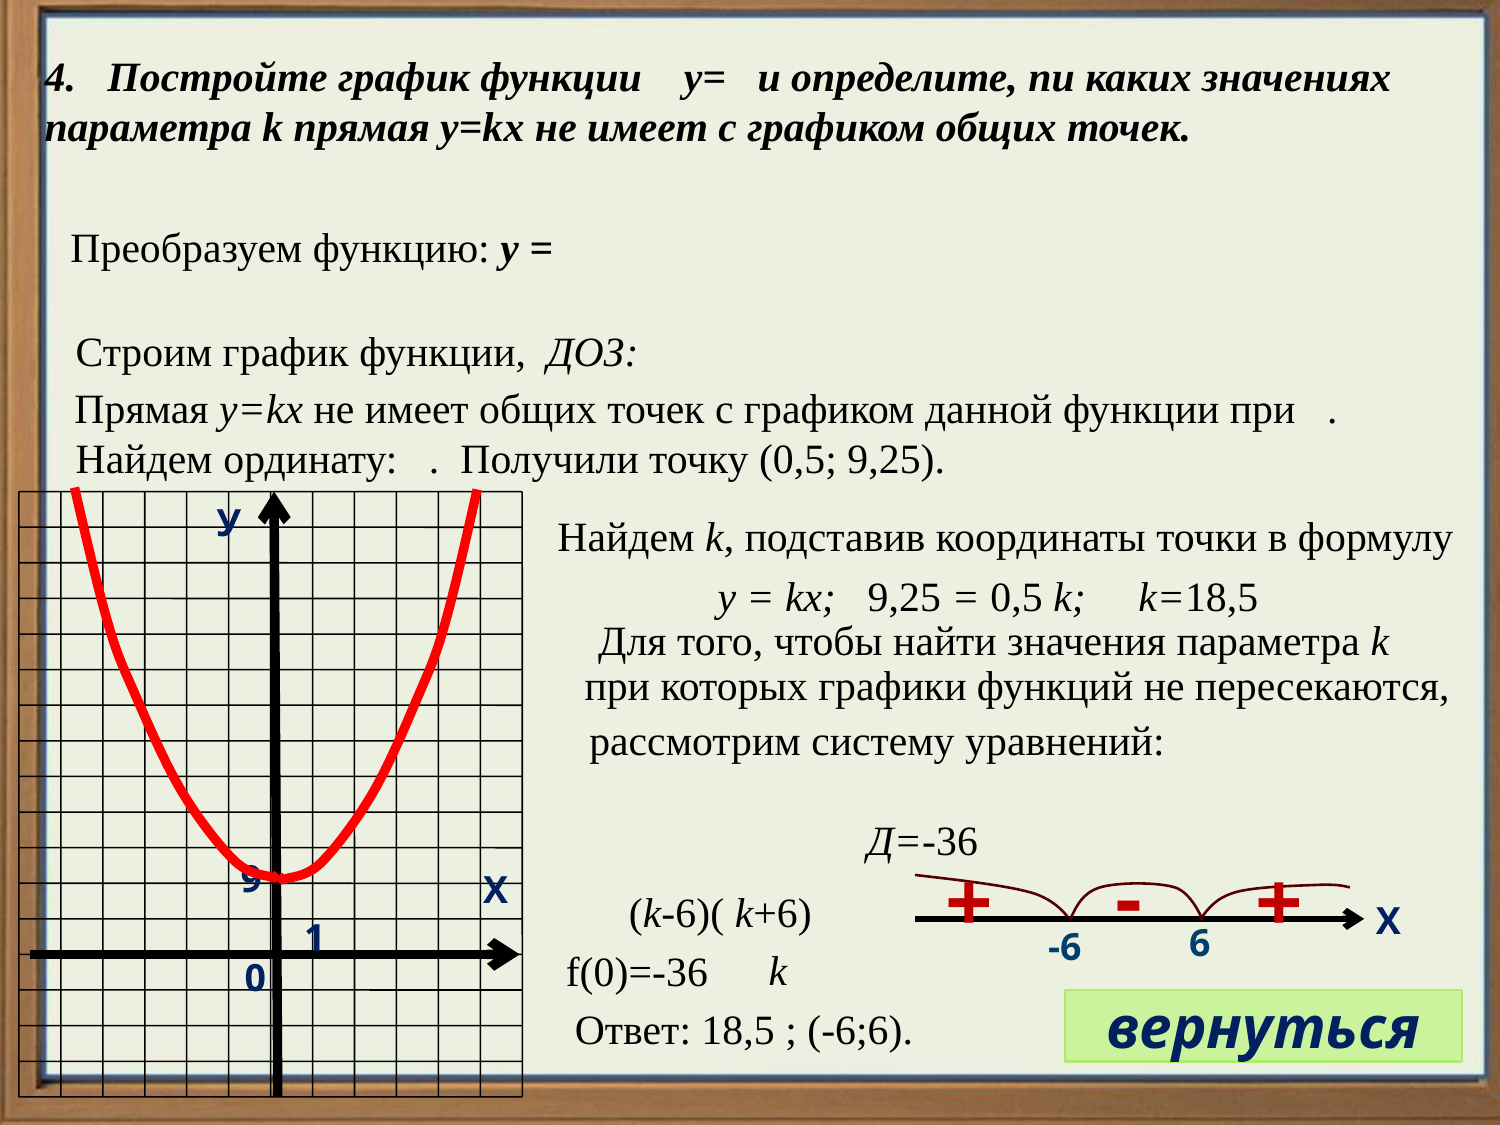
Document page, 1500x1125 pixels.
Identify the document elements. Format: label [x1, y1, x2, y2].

text_box [18, 491, 272, 1098]
text_box [280, 491, 523, 1098]
picture [0, 0, 1500, 1125]
text_box [273, 964, 279, 1098]
text_box [273, 491, 279, 952]
